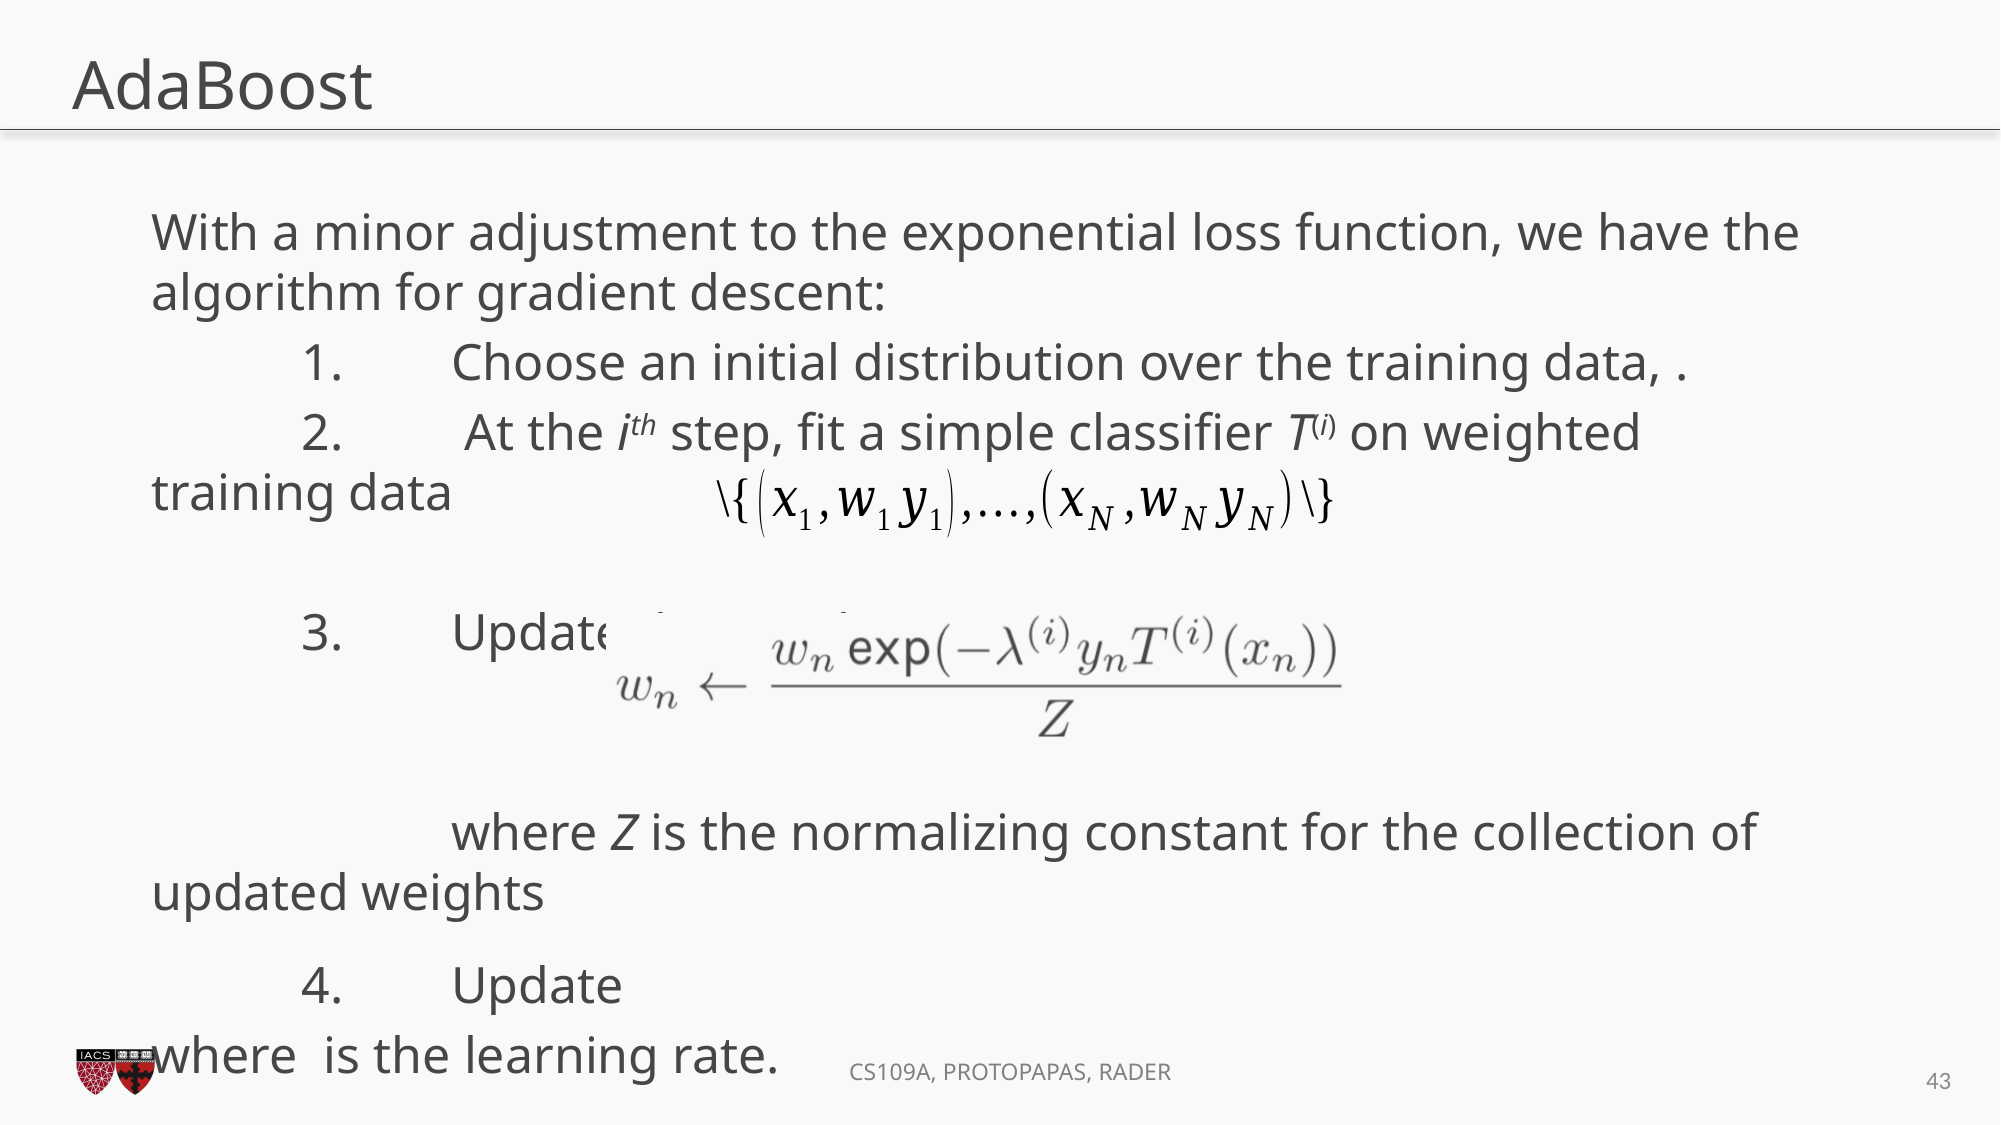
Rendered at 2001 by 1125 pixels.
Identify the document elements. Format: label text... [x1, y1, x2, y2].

slide_number 43 [1500, 1050, 1967, 1110]
picture [606, 613, 1362, 756]
title AdaBoost [57, 35, 1943, 162]
picture [75, 1049, 155, 1095]
